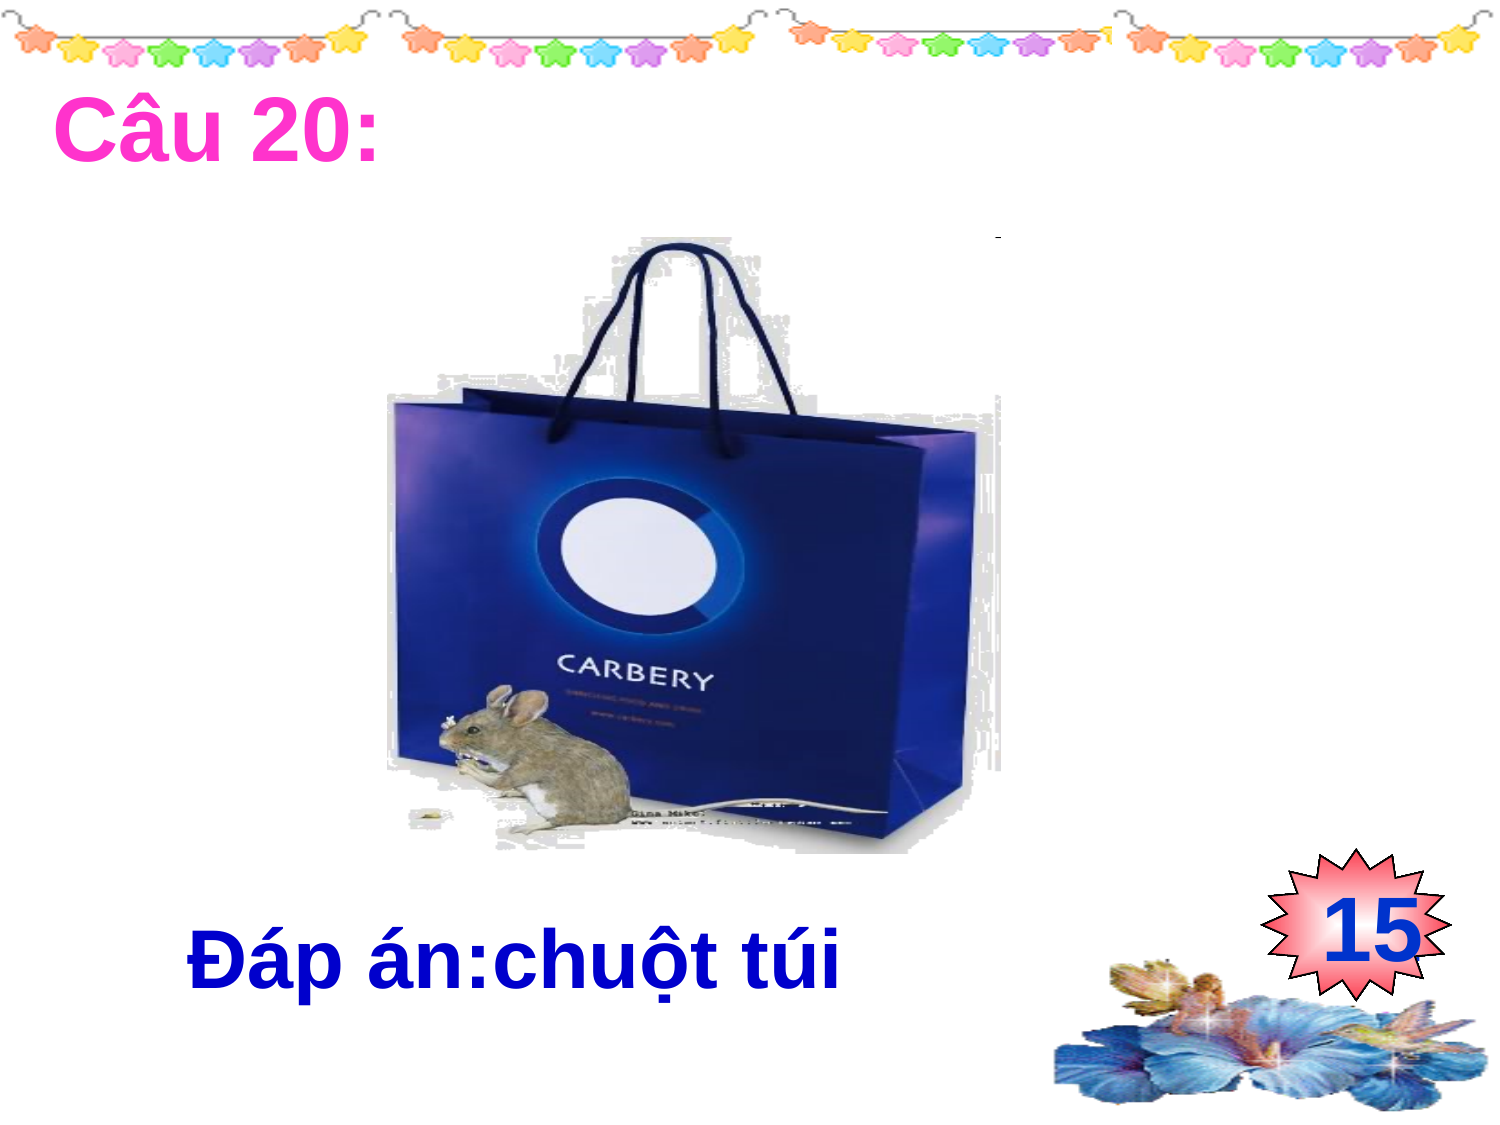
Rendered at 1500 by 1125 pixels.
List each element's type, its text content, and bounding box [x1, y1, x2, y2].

text_box Đáp án:chuột túi [0, 897, 1038, 1013]
picture [387, 237, 1001, 854]
picture [1037, 899, 1500, 1125]
text_box Câu 20: [37, 71, 1500, 188]
picture [0, 0, 1500, 76]
text_box 15 [1269, 849, 1443, 898]
